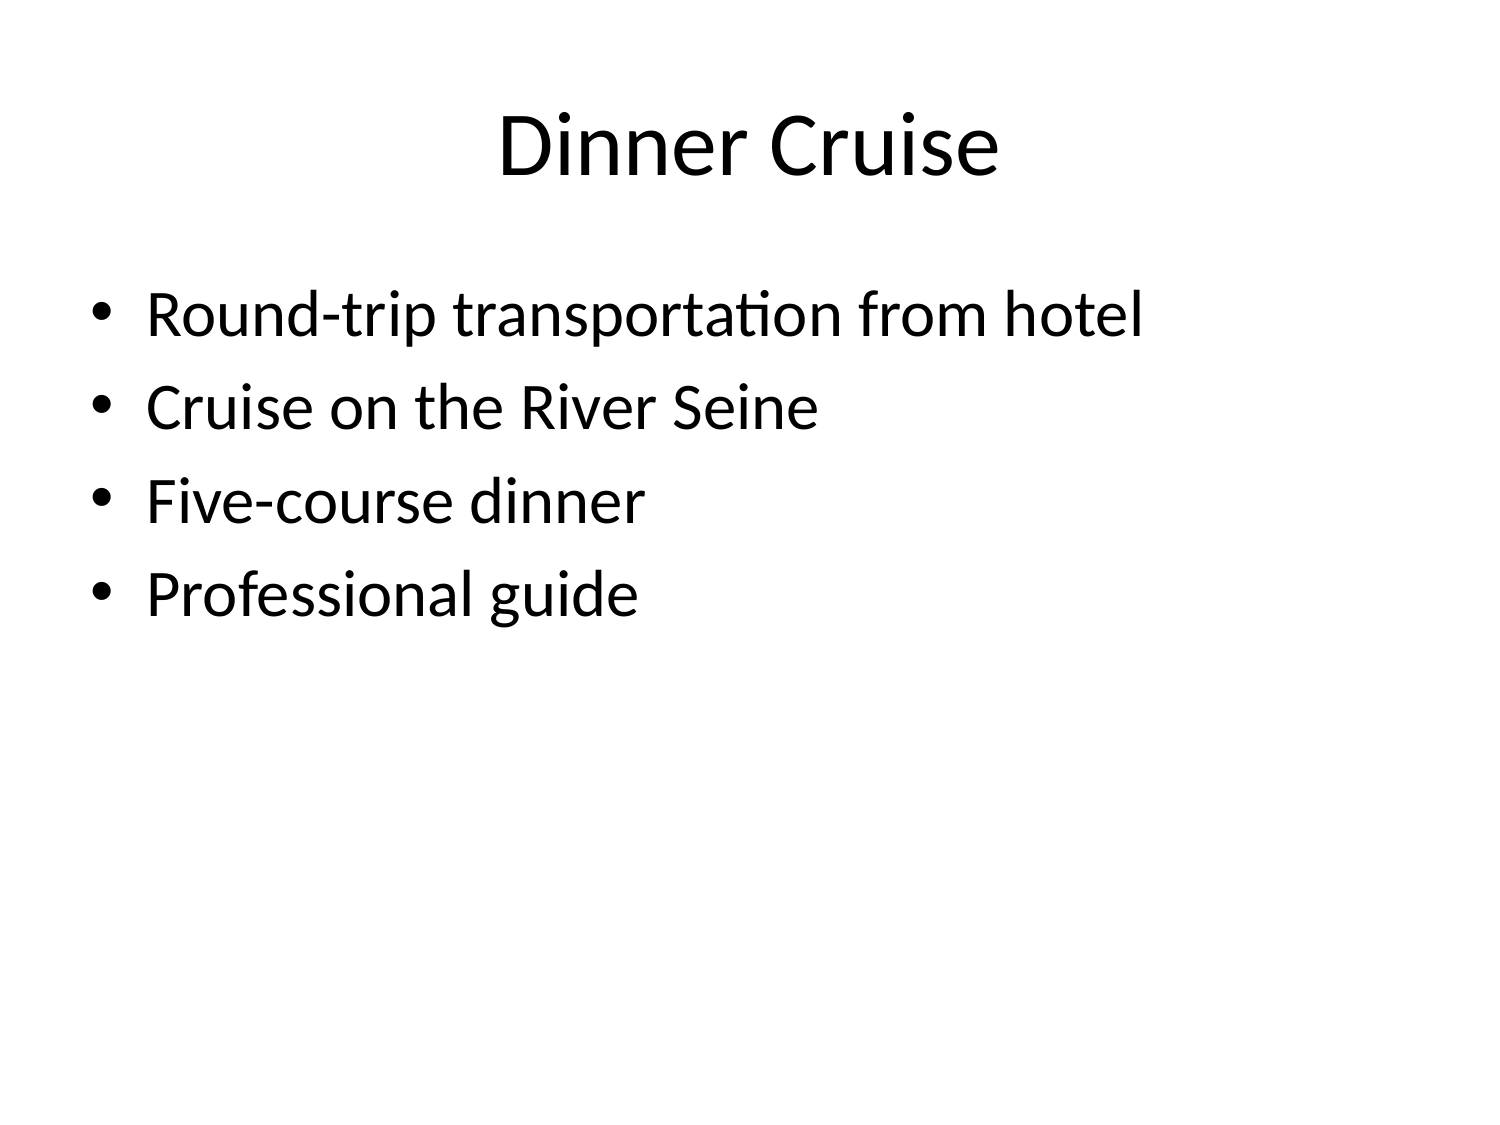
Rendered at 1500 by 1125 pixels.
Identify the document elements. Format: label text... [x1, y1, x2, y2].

list Round-trip transportation from hotel Cruise on the River Seine Five-course dinner Professional guide [75, 262, 1425, 1005]
title Dinner Cruise [75, 45, 1425, 233]
